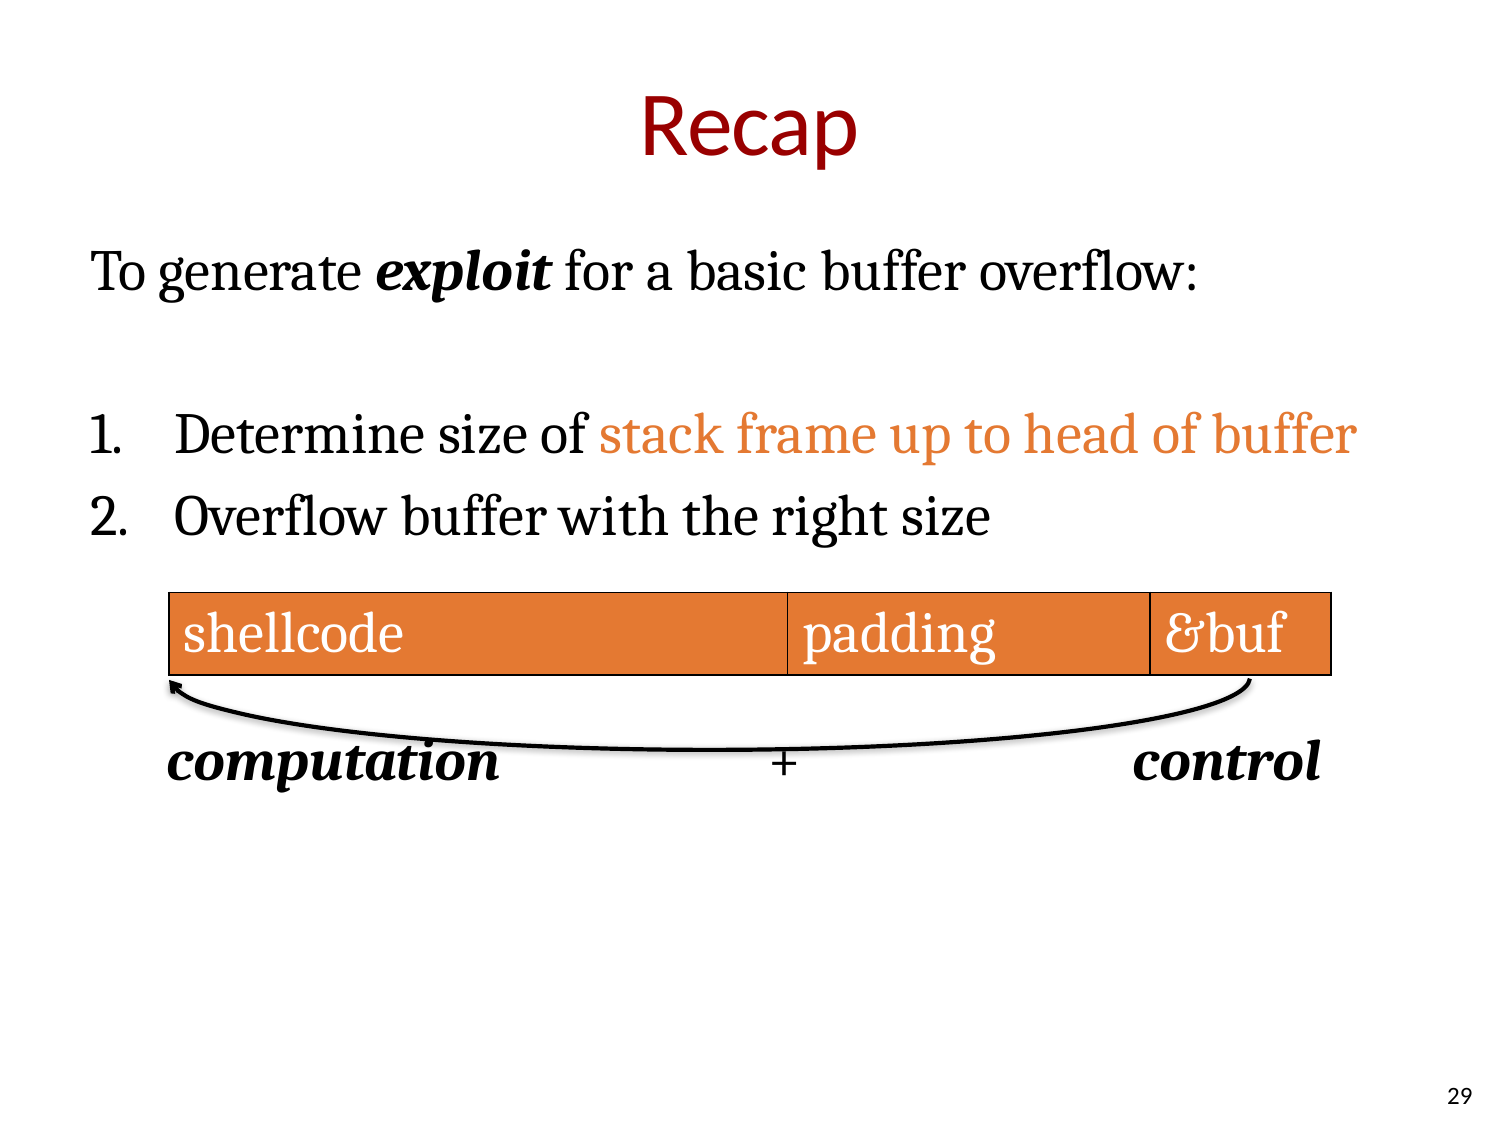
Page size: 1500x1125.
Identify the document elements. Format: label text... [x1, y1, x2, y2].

table_header &buf [1151, 593, 1330, 674]
title Recap [75, 24, 1425, 213]
table_header padding [788, 593, 1149, 674]
text_box [169, 677, 1252, 752]
slide_number 29 [1137, 1065, 1488, 1125]
table_header shellcode [170, 593, 787, 674]
list To generate exploit for a basic buffer overflow: Determine size of stack frame up to head of buffer Overflow buffer with the right size computation + control [75, 224, 1488, 1005]
